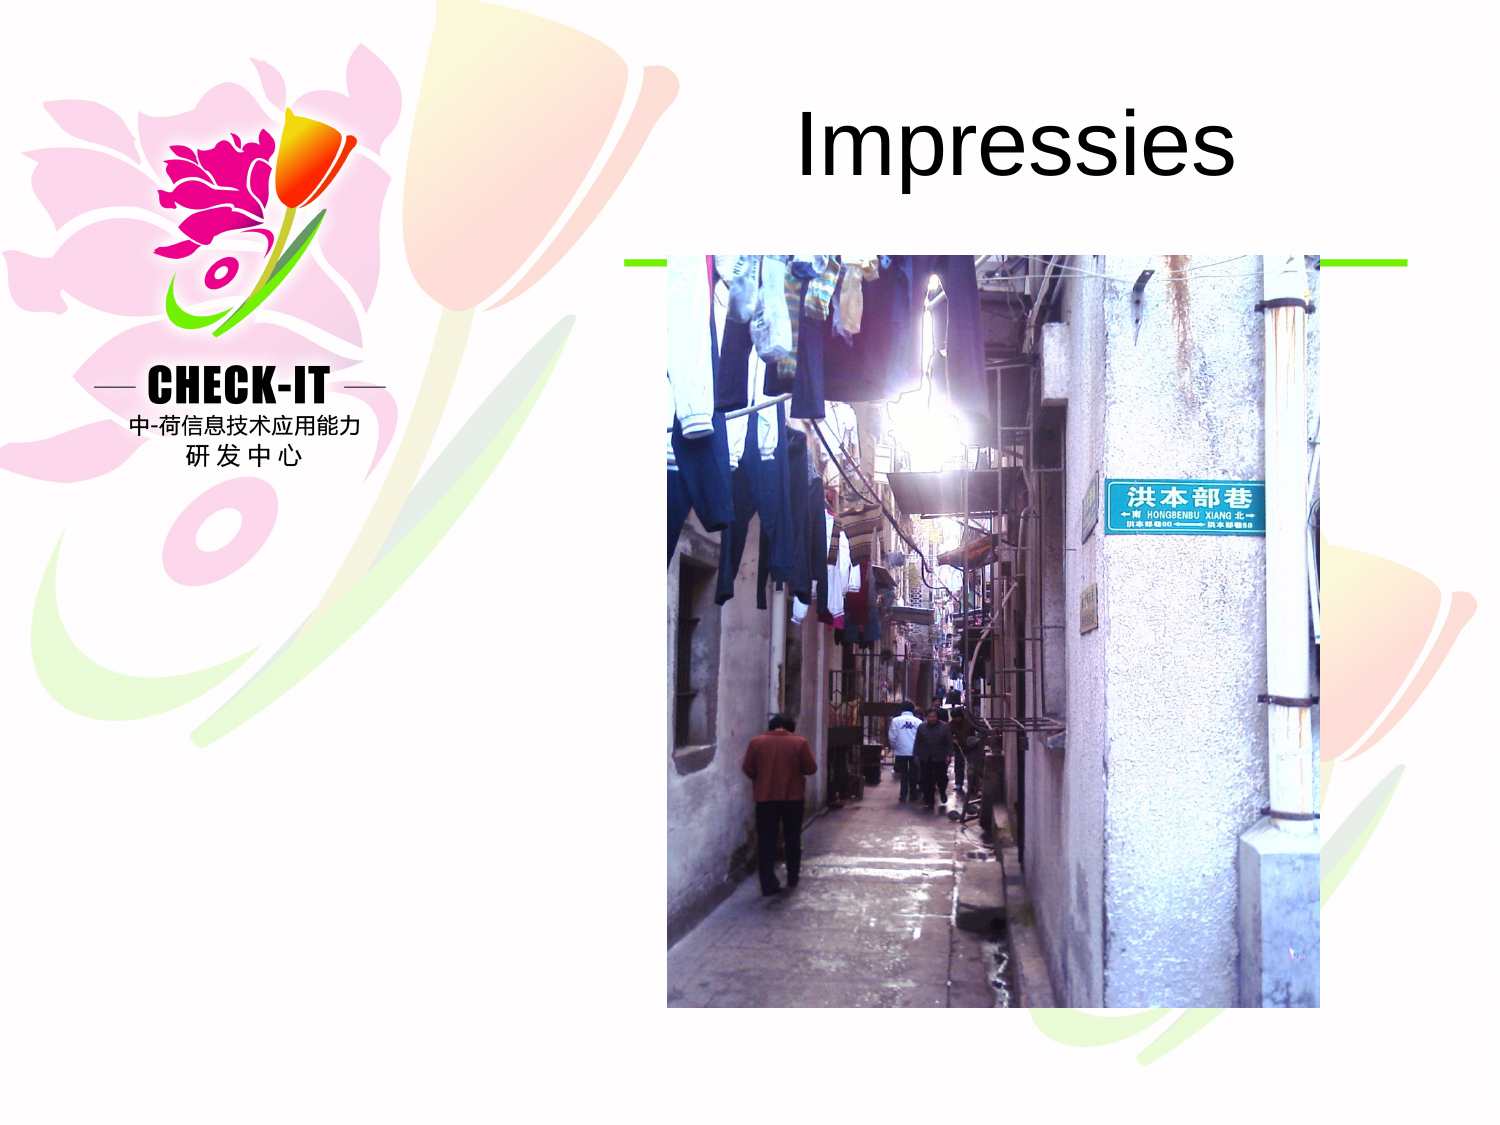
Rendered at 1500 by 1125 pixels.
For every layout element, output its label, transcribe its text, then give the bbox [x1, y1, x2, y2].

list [667, 255, 1320, 1008]
picture [0, 0, 1500, 1125]
title Impressies [608, 44, 1426, 233]
